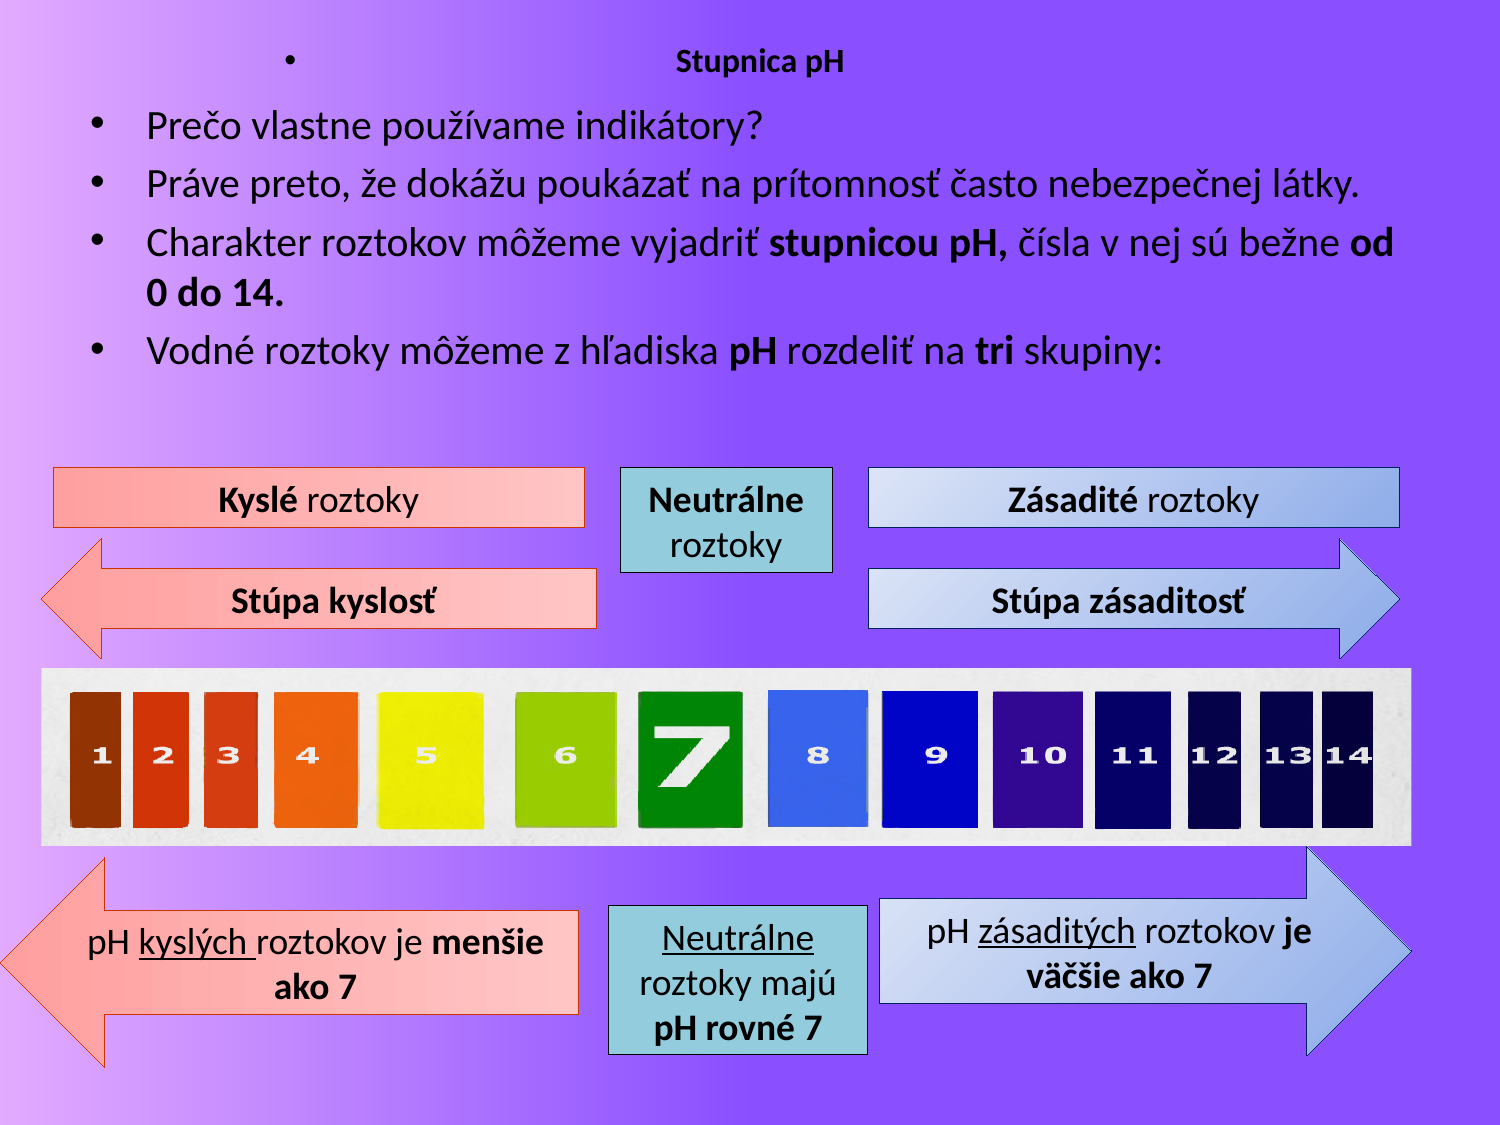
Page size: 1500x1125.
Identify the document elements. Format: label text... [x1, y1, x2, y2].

text_box pH kyslých roztokov je menšie ako 7 [0, 857, 579, 1068]
list Prečo vlastne používame indikátory? Práve preto, že dokážu poukázať na prítomnosť často nebezpečnej látky. Charakter roztokov môžeme vyjadriť stupnicou pH, čísla v nej sú bežne od 0 do 14. Vodné roztoky môžeme z hľadiska pH rozdeliť na tri skupiny: [75, 90, 1424, 1094]
text_box Stúpa zásaditosť [868, 538, 1400, 659]
text_box Kyslé roztoky [53, 467, 585, 528]
text_box pH zásaditých roztokov je väčšie ako 7 [879, 855, 1412, 1056]
text_box Neutrálne roztoky majú pH rovné 7 [608, 905, 868, 1055]
picture [41, 668, 1412, 847]
text_box Neutrálne roztoky [620, 467, 833, 573]
text_box Stúpa kyslosť [41, 538, 597, 659]
text_box Zásadité roztoky [868, 467, 1400, 528]
title Stupnica pH [88, 30, 1402, 88]
